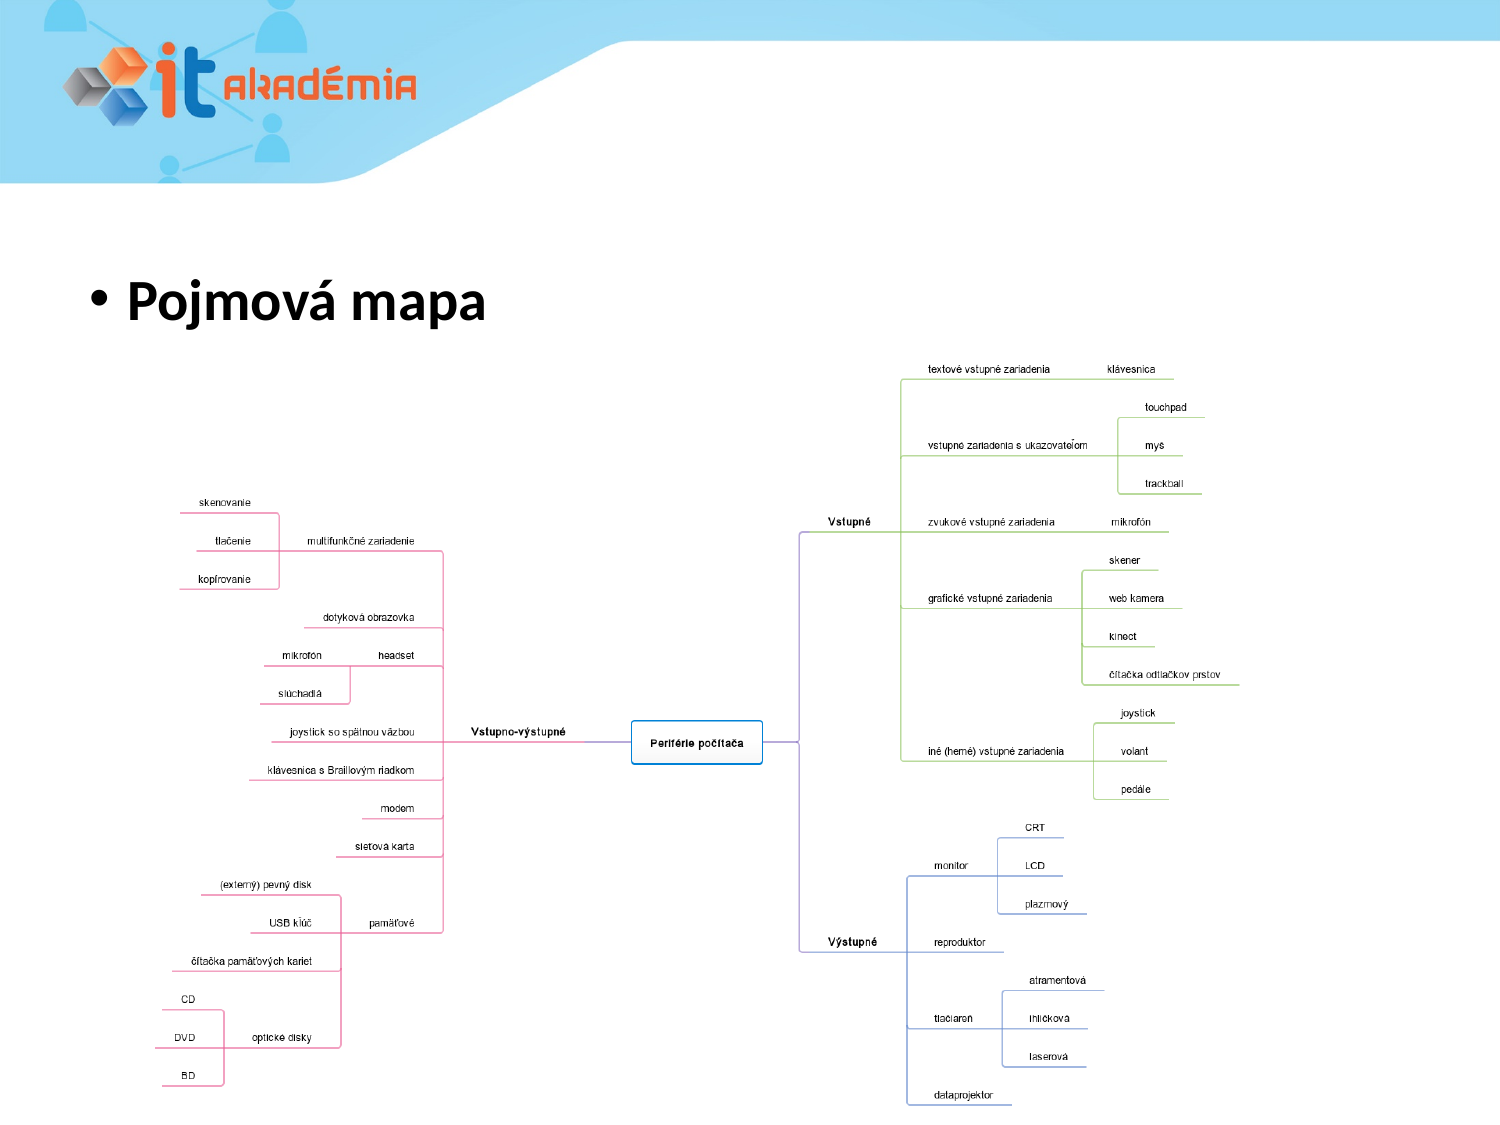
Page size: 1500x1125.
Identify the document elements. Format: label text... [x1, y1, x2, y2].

list Pojmová mapa [75, 262, 1500, 1083]
picture [0, 0, 1500, 193]
picture [147, 349, 1247, 1113]
